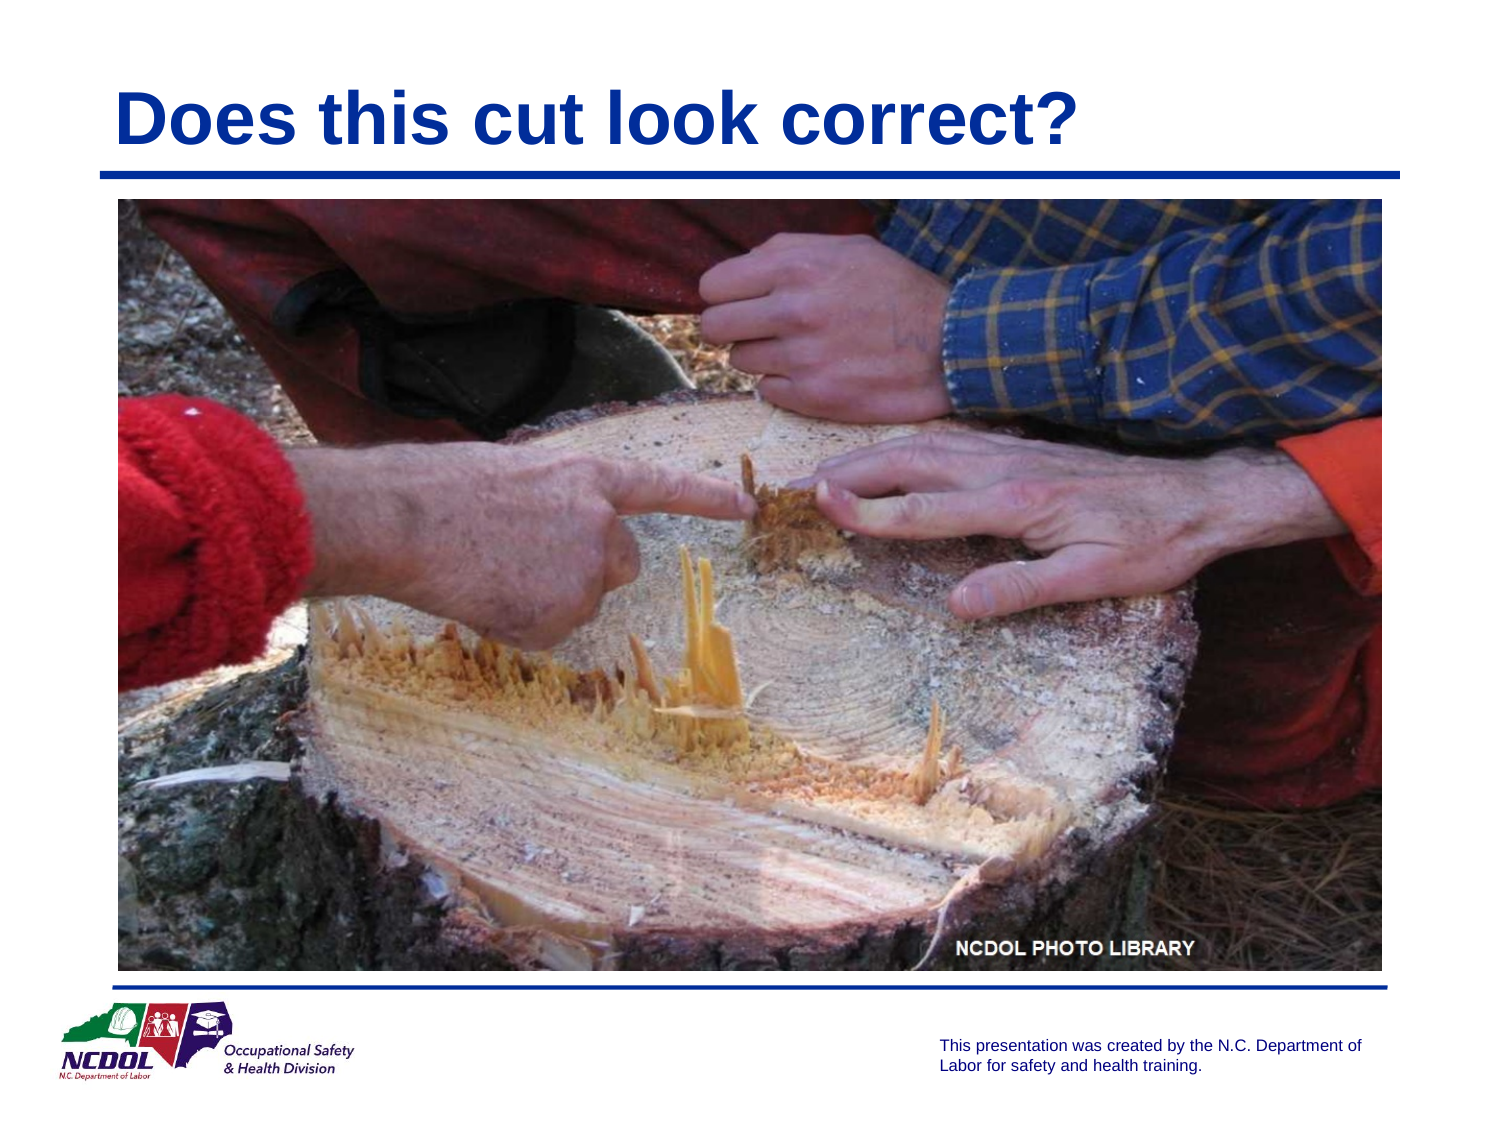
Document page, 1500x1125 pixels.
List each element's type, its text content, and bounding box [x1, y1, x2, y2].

picture [118, 199, 1382, 972]
picture [50, 992, 363, 1090]
text_box Does this cut look correct? [99, 62, 1450, 153]
